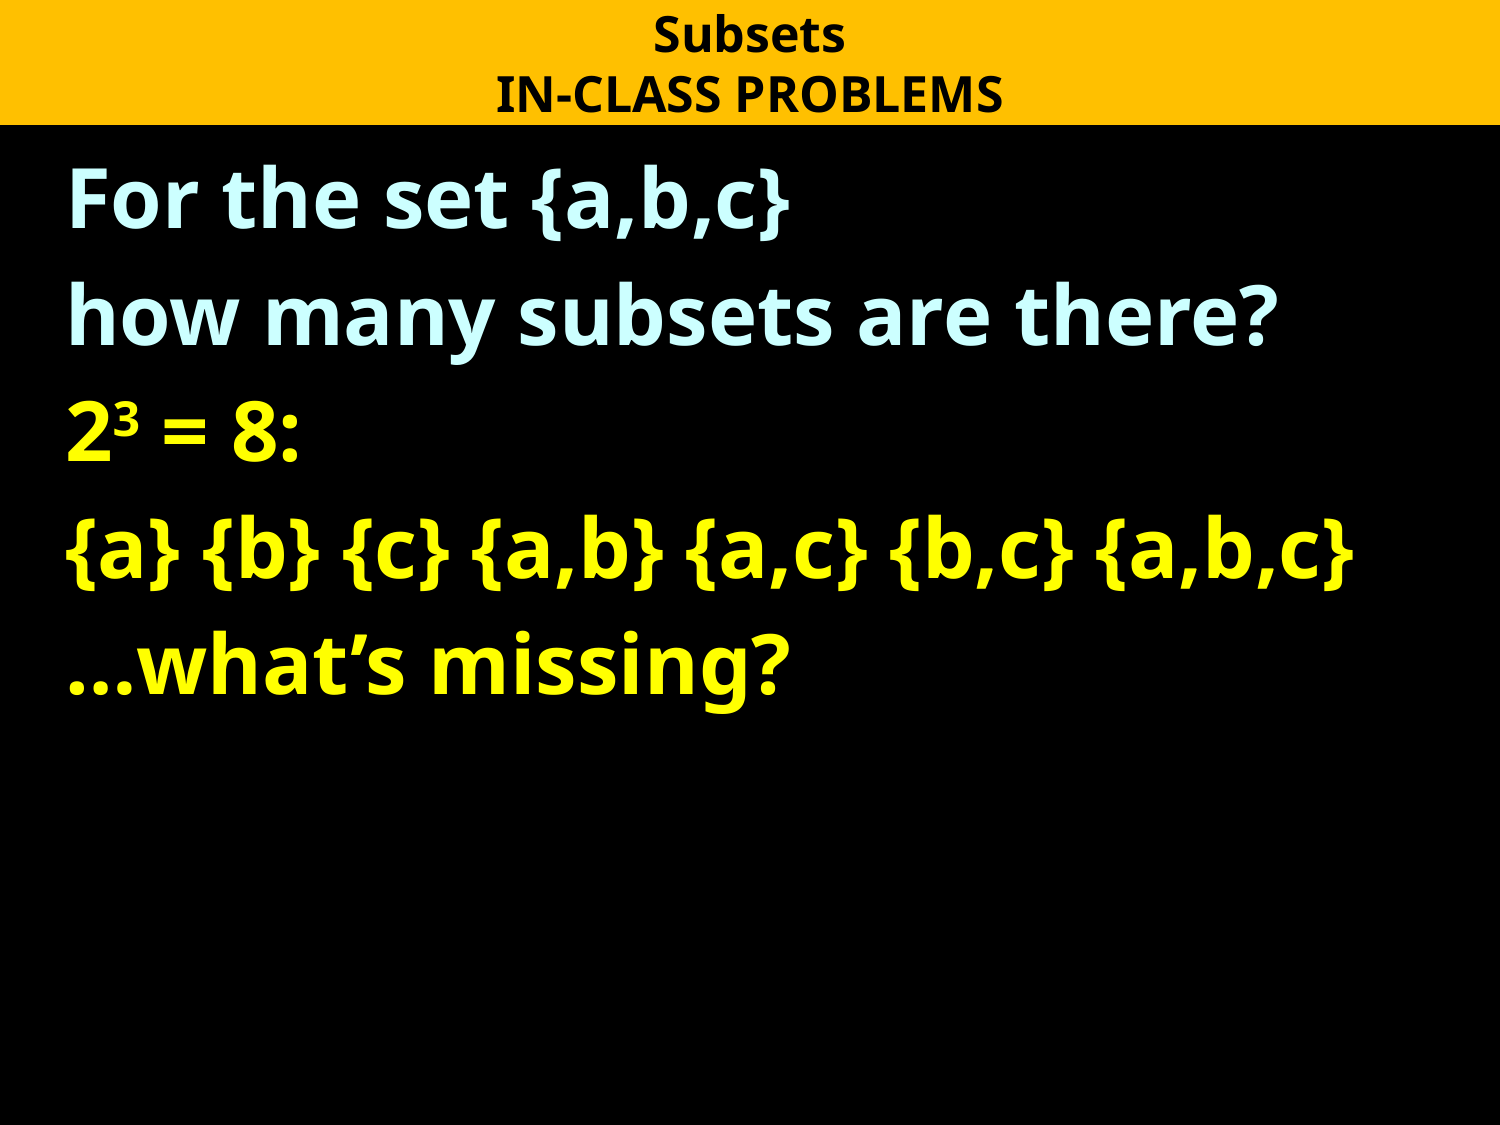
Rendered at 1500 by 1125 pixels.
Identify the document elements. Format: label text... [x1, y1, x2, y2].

list For the set {a,b,c} how many subsets are there? 23 = 8: {a} {b} {c} {a,b} {a,c} {b,c} {a,b,c} …what’s missing? [50, 137, 1475, 1063]
text_box Subsets IN-CLASS PROBLEMS [0, 0, 1500, 125]
